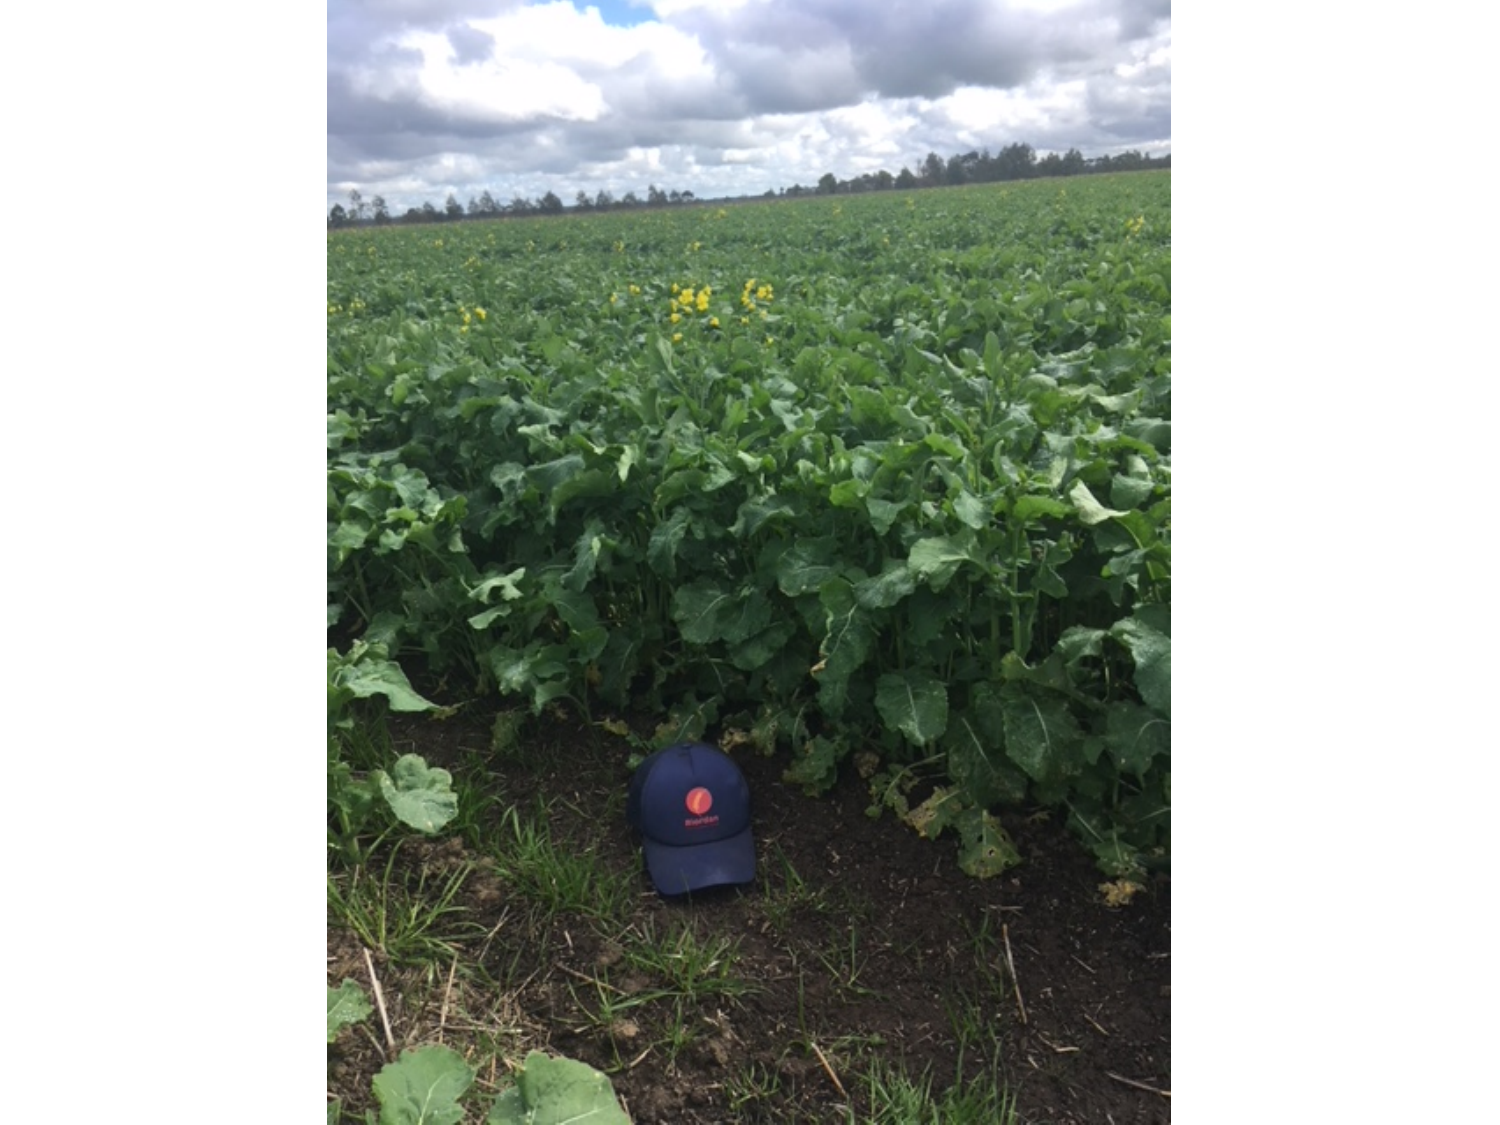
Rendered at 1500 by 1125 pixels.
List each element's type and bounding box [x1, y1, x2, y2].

picture [326, 0, 1172, 1125]
